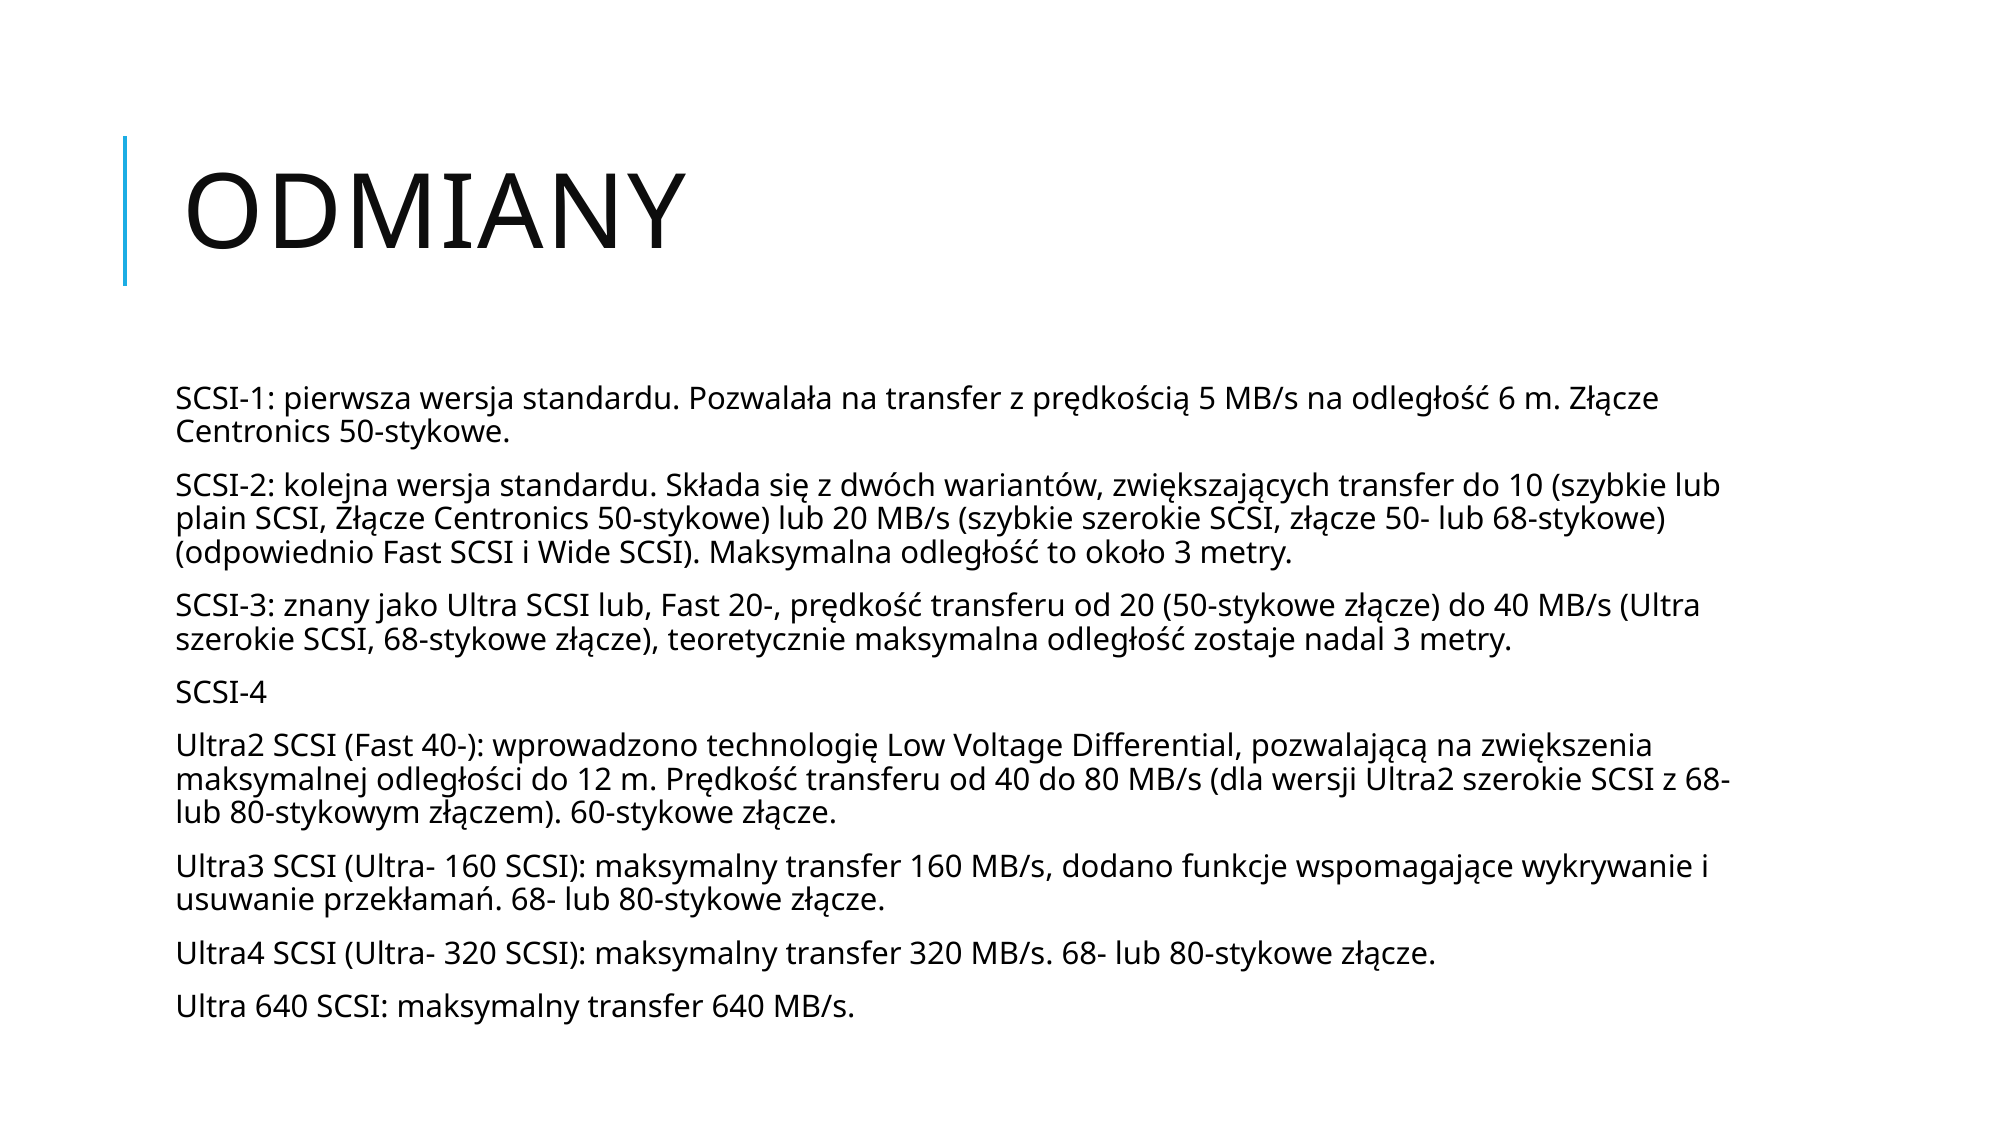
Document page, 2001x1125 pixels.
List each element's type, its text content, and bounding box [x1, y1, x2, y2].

list SCSI-1: pierwsza wersja standardu. Pozwalała na transfer z prędkością 5 MB/s na odległość 6 m. Złącze Centronics 50-stykowe. SCSI-2: kolejna wersja standardu. Składa się z dwóch wariantów, zwiększających transfer do 10 (szybkie lub plain SCSI, Złącze Centronics 50-stykowe) lub 20 MB/s (szybkie szerokie SCSI, złącze 50- lub 68-stykowe) (odpowiednio Fast SCSI i Wide SCSI). Maksymalna odległość to około 3 metry. SCSI-3: znany jako Ultra SCSI lub, Fast 20-, prędkość transferu od 20 (50-stykowe złącze) do 40 MB/s (Ultra szerokie SCSI, 68-stykowe złącze), teoretycznie maksymalna odległość zostaje nadal 3 metry. SCSI-4 Ultra2 SCSI (Fast 40-): wprowadzono technologię Low Voltage Differential, pozwalającą na zwiększenia maksymalnej odległości do 12 m. Prędkość transferu od 40 do 80 MB/s (dla wersji Ultra2 szerokie SCSI z 68- lub 80-stykowym złączem). 60-stykowe złącze. Ultra3 SCSI (Ultra- 160 SCSI): maksymalny transfer 160 MB/s, dodano funkcje wspomagające wykrywanie i usuwanie przekłamań. 68- lub 80-stykowe złącze. Ultra4 SCSI (Ultra- 320 SCSI): maksymalny transfer 320 MB/s. 68- lub 80-stykowe złącze. Ultra 640 SCSI: maksymalny transfer 640 MB/s. [168, 375, 1763, 1035]
title Odmiany [168, 96, 1763, 342]
